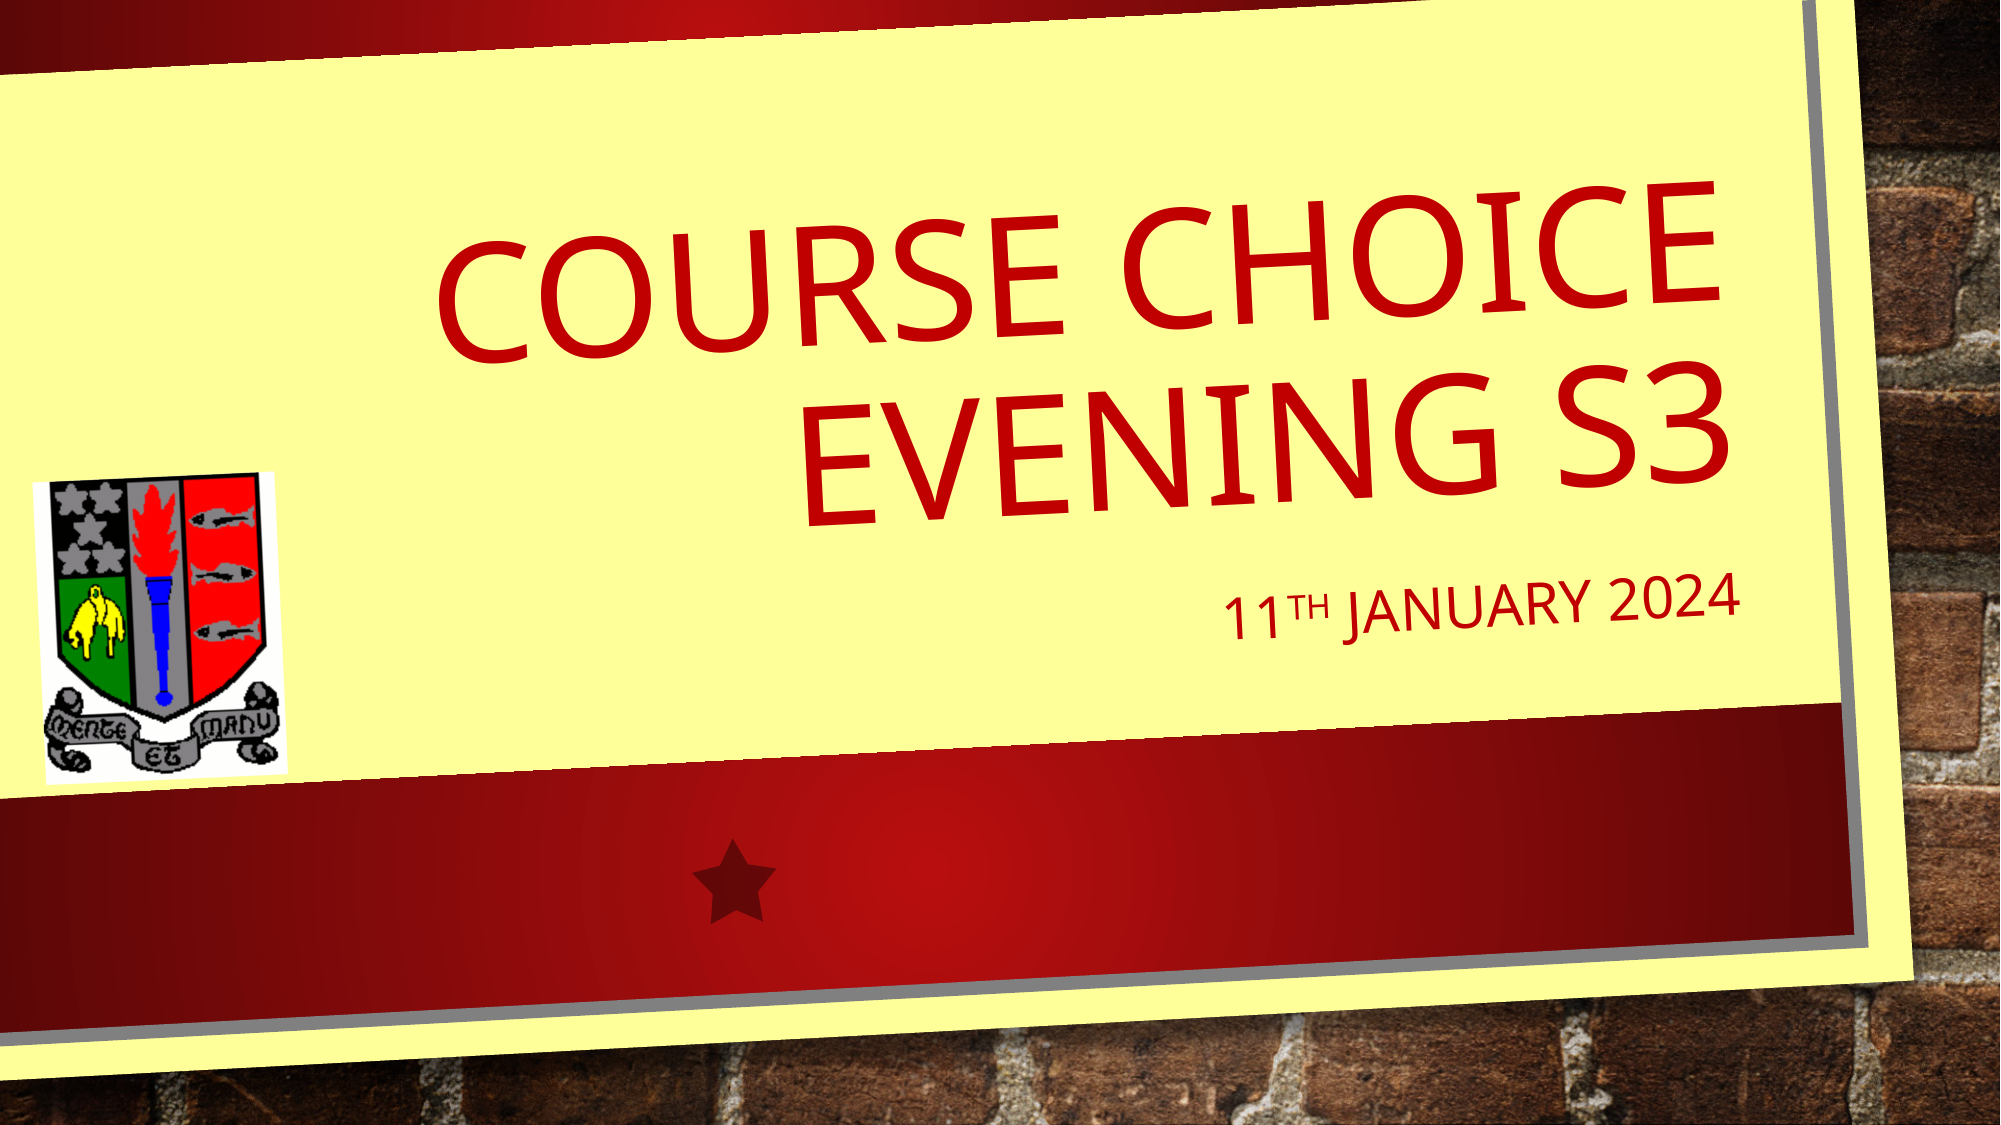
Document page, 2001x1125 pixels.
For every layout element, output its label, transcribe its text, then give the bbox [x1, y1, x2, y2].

picture [0, 0, 2000, 1125]
picture [33, 472, 287, 784]
subtitle 11th January 2024 [281, 533, 1758, 701]
title Course choice evening s3 [135, 67, 1758, 598]
